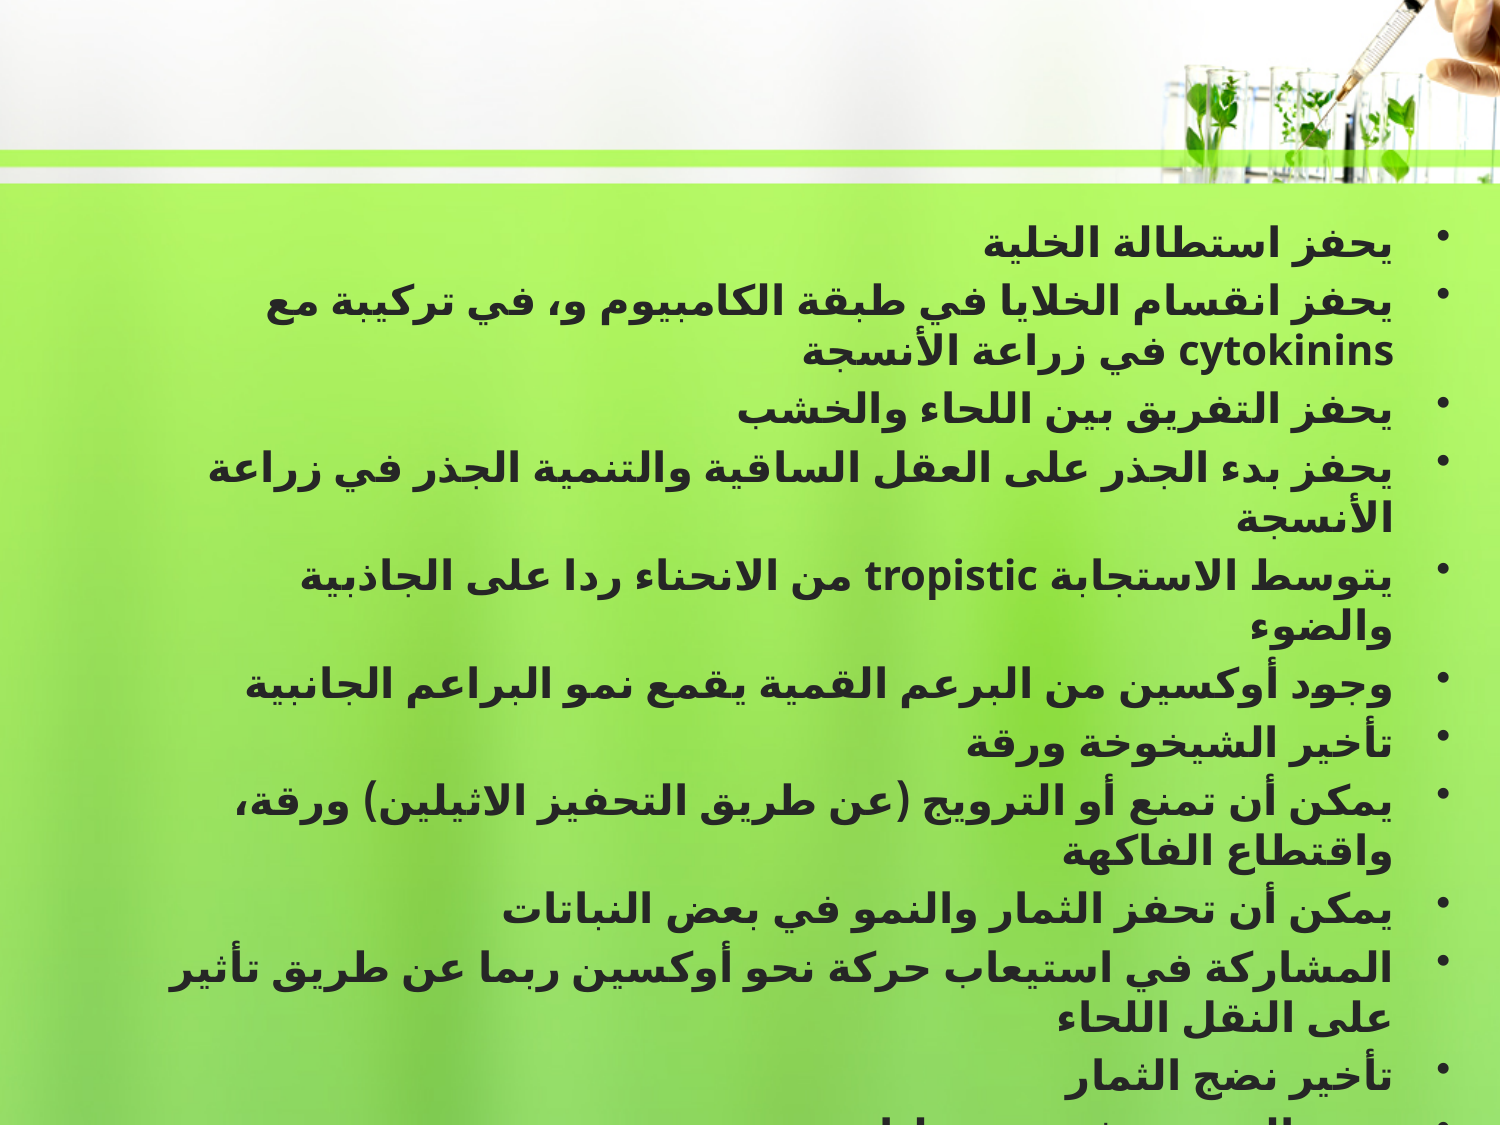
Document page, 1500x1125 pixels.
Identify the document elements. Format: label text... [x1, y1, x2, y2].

text_box يحفز استطالة الخلية يحفز انقسام الخلايا في طبقة الكامبيوم و، في تركيبة مع cytokinins في زراعة الأنسجة يحفز التفريق بين اللحاء والخشب يحفز بدء الجذر على العقل الساقية والتنمية الجذر في زراعة الأنسجة يتوسط الاستجابة tropistic من الانحناء ردا على الجاذبية والضوء وجود أوكسين من البرعم القمية يقمع نمو البراعم الجانبية تأخير الشيخوخة ورقة يمكن أن تمنع أو الترويج (عن طريق التحفيز الاثيلين) ورقة، واقتطاع الفاكهة يمكن أن تحفز الثمار والنمو في بعض النباتات المشاركة في استيعاب حركة نحو أوكسين ربما عن طريق تأثير على النقل اللحاء تأخير نضج الثمار يعزز المزهرة في بروميلياس يحفز نمو أجزاء الزهرة يشجع (عن طريق إنتاج الإيثيلين) الأنوثة في الزهور ثنائي المسكن يحفز إنتاج الإيثيلين في تركيزات عالية [135, 208, 1466, 909]
picture [0, 0, 1500, 1125]
